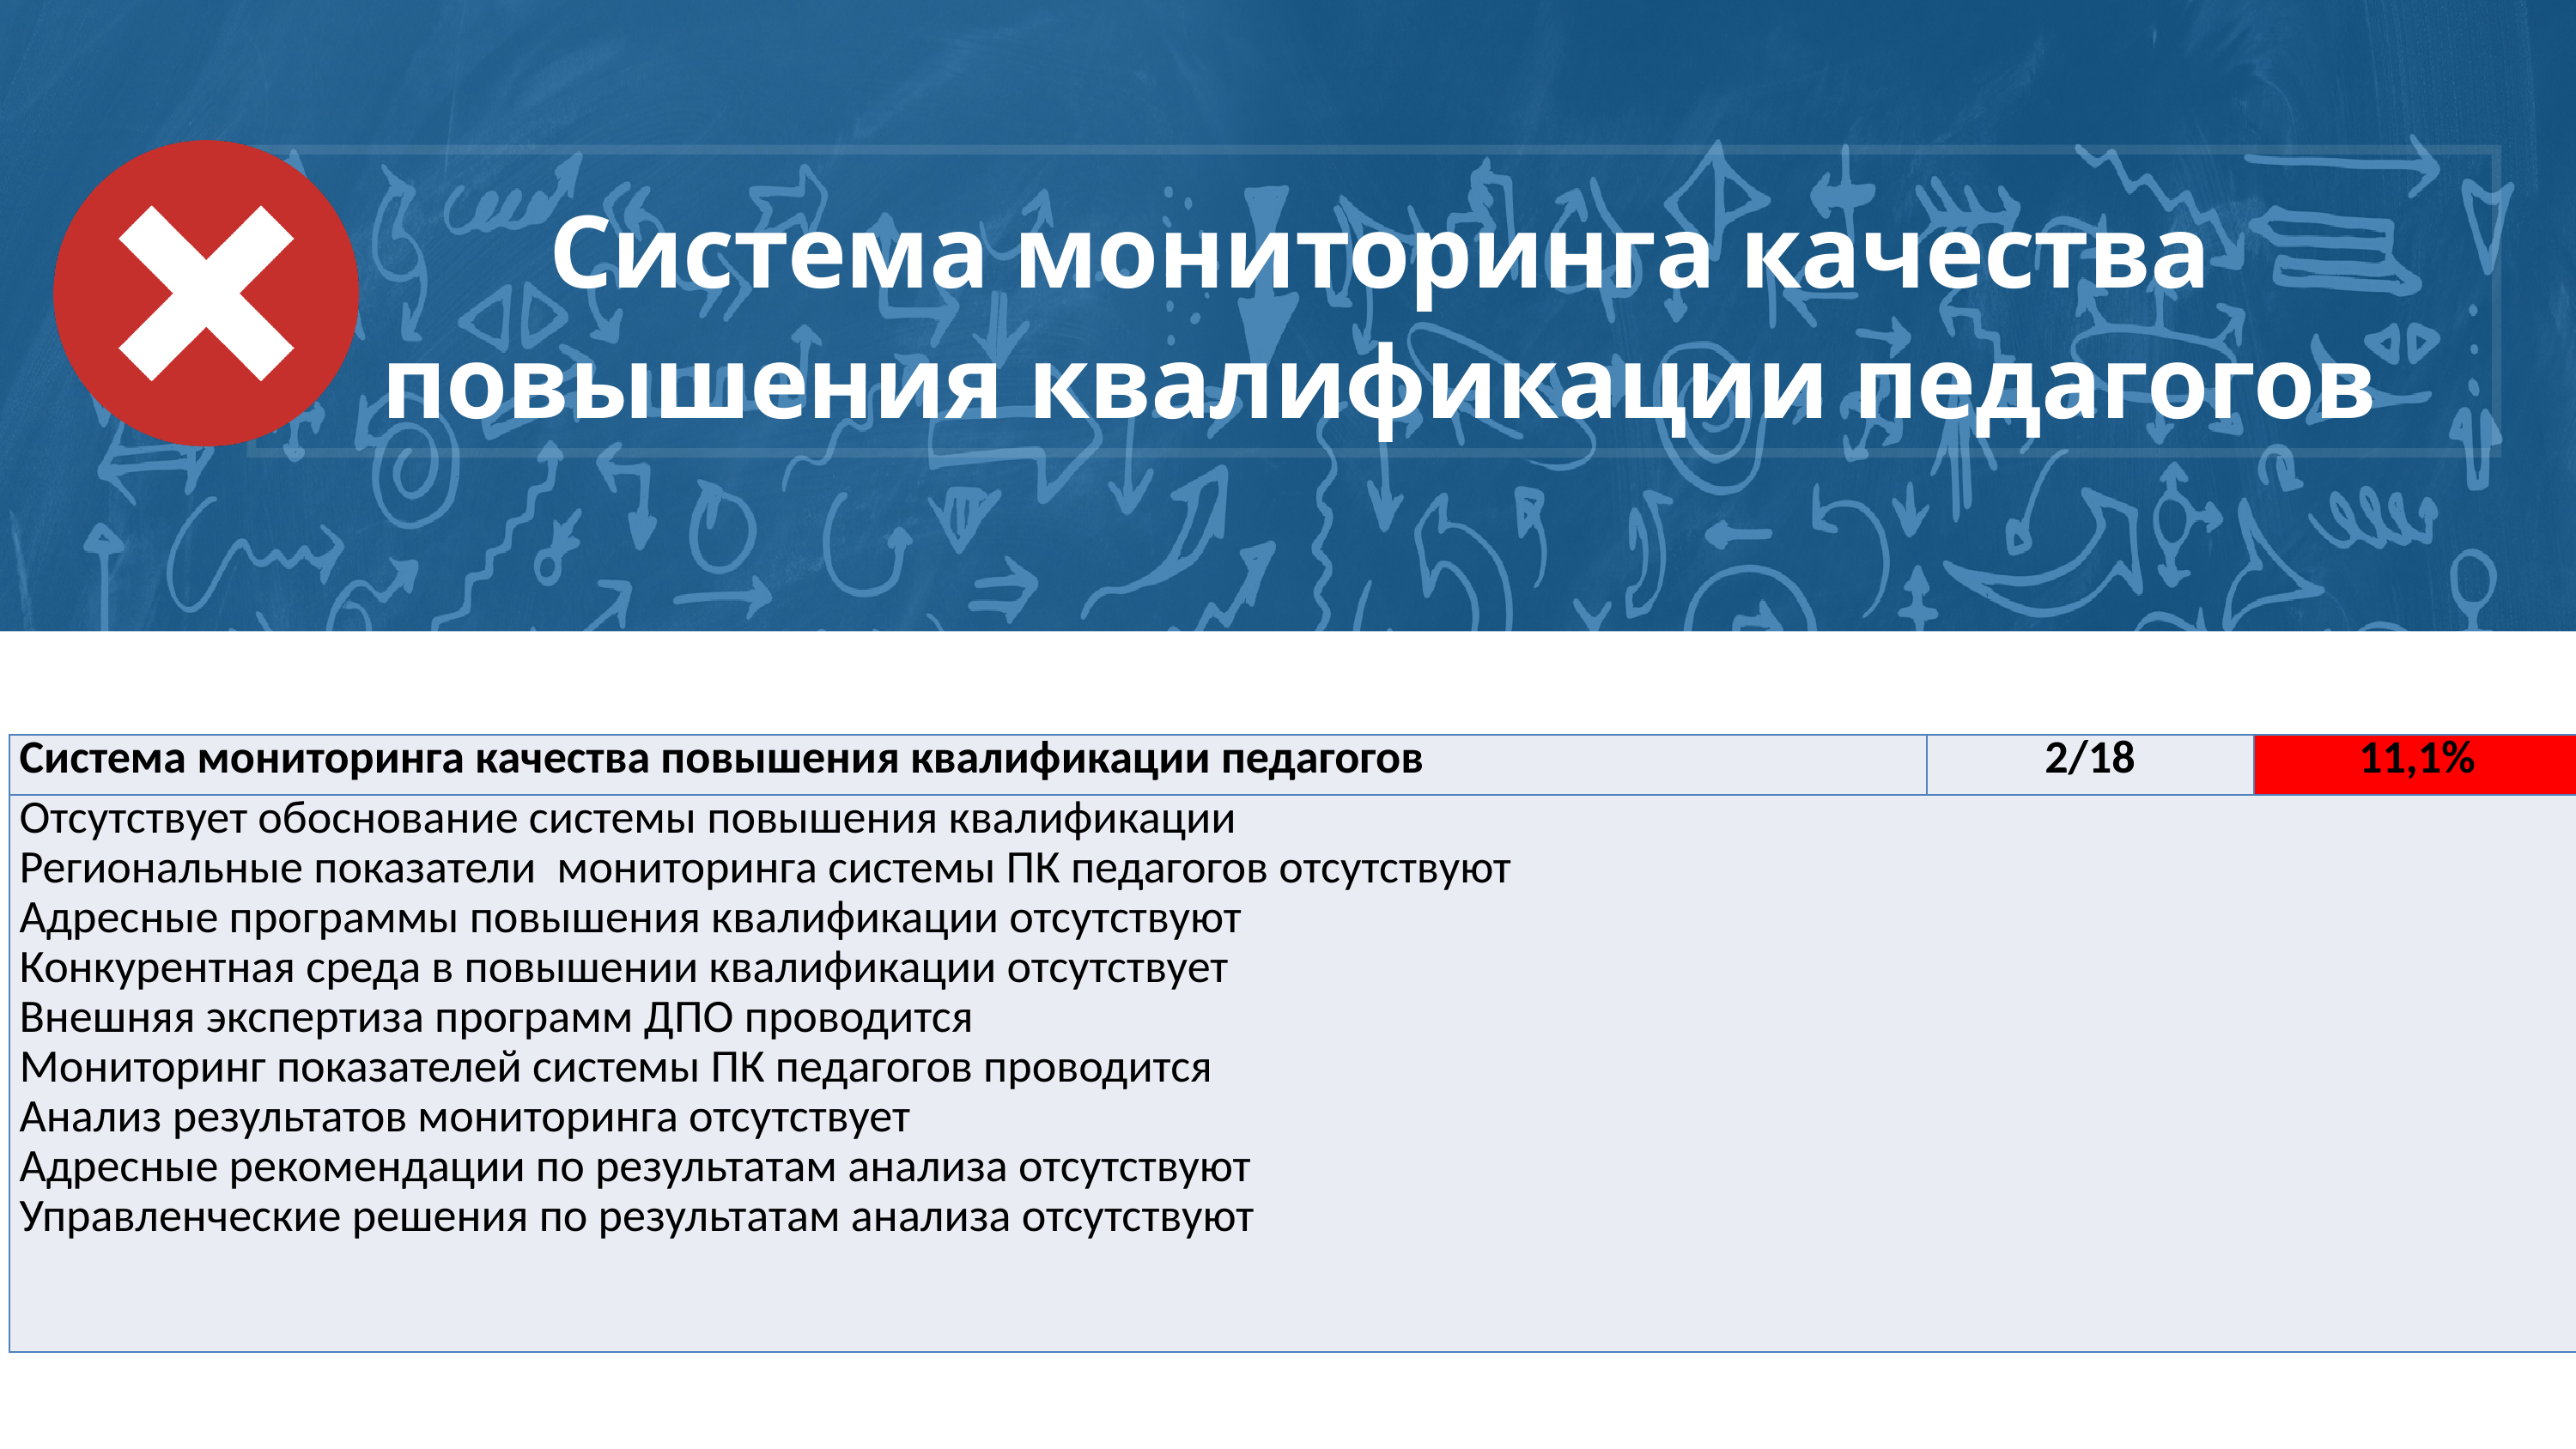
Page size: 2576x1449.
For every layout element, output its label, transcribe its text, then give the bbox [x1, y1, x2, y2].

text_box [246, 144, 2502, 458]
table_header Система мониторинга качества повышения квалификации педагогов [10, 736, 1926, 794]
table_header 11,1% [2255, 736, 2576, 794]
table_header 2/18 [1928, 736, 2253, 794]
text_box [0, 631, 2576, 1449]
picture [0, 0, 2576, 631]
table_cell Отсутствует обоснование системы повышения квалификации Региональные показатели мониторинга системы ПК педагогов отсутствуют Адресные программы повышения квалификации отсутствуют Конкурентная среда в повышении квалификации отсутствует Внешняя экспертиза программ ДПО проводится Мониторинг показателей системы ПК педагогов проводится Анализ результатов мониторинга отсутствует Адресные рекомендации по результатам анализа отсутствуют Управленческие решения по результатам анализа отсутствуют [10, 796, 2576, 1351]
